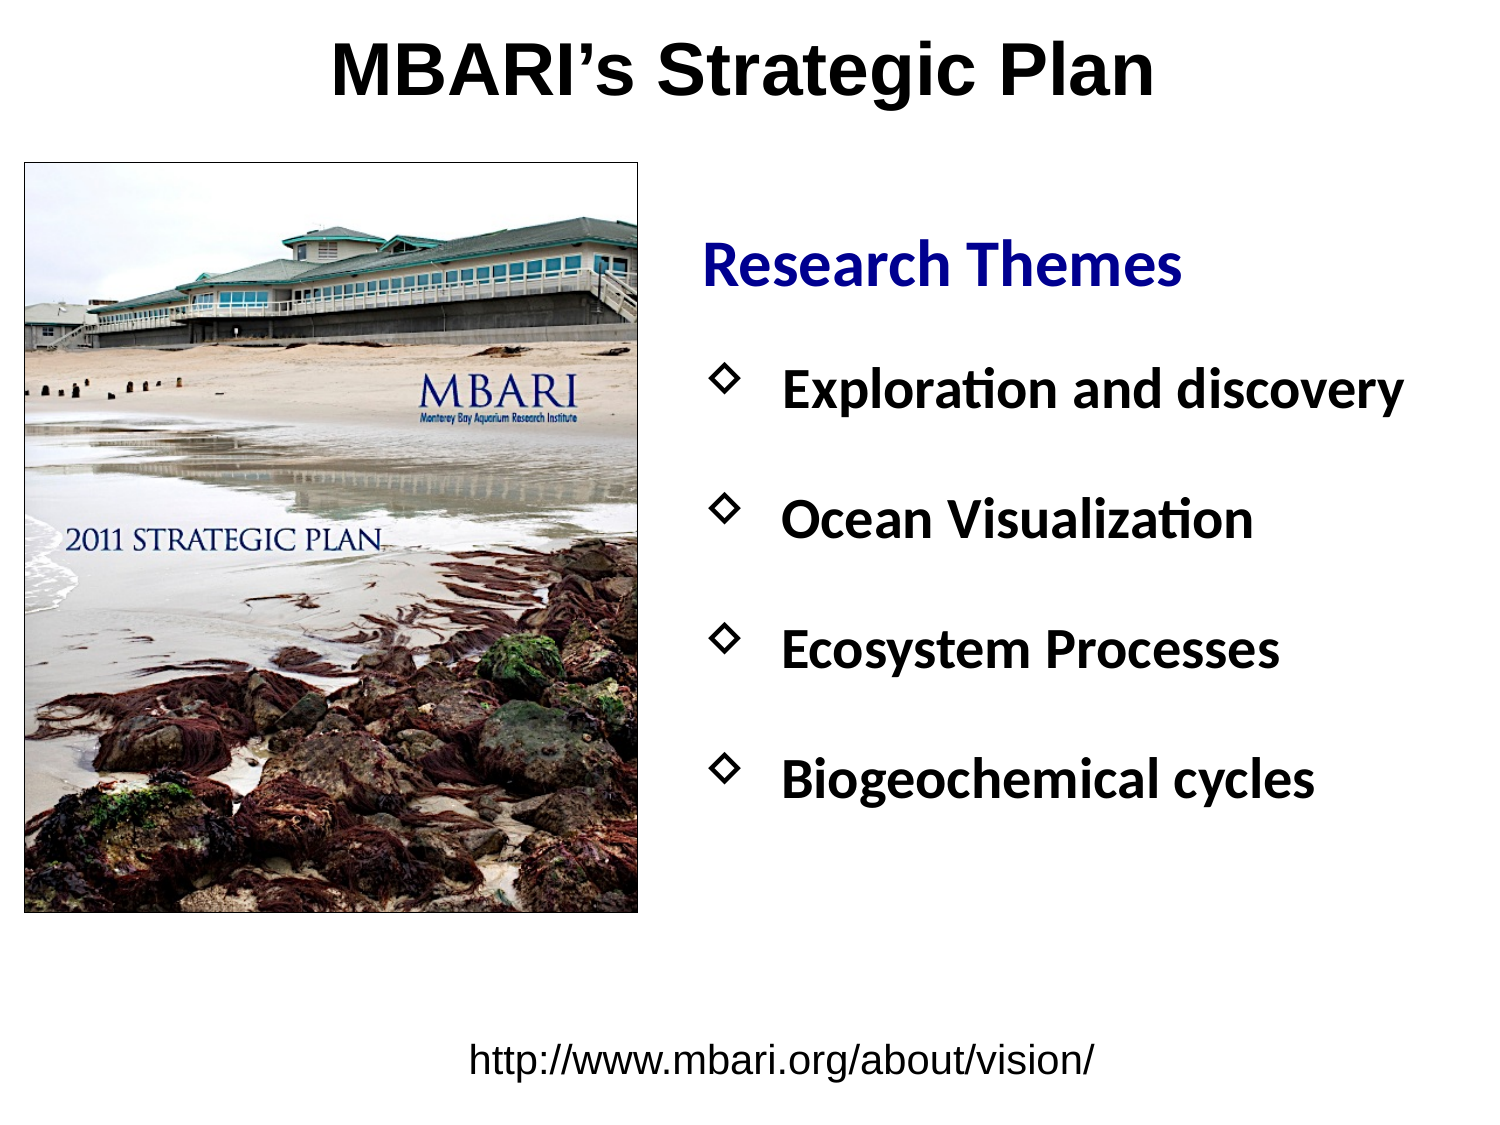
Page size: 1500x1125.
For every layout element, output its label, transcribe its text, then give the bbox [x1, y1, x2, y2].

picture [24, 162, 638, 913]
text_box Research Themes Exploration and discovery Ocean Visualization Ecosystem Processes Biogeochemical cycles [687, 212, 1463, 878]
text_box http://www.mbari.org/about/vision/ [453, 1025, 1110, 1090]
text_box MBARI’s Strategic Plan [12, 13, 1475, 119]
